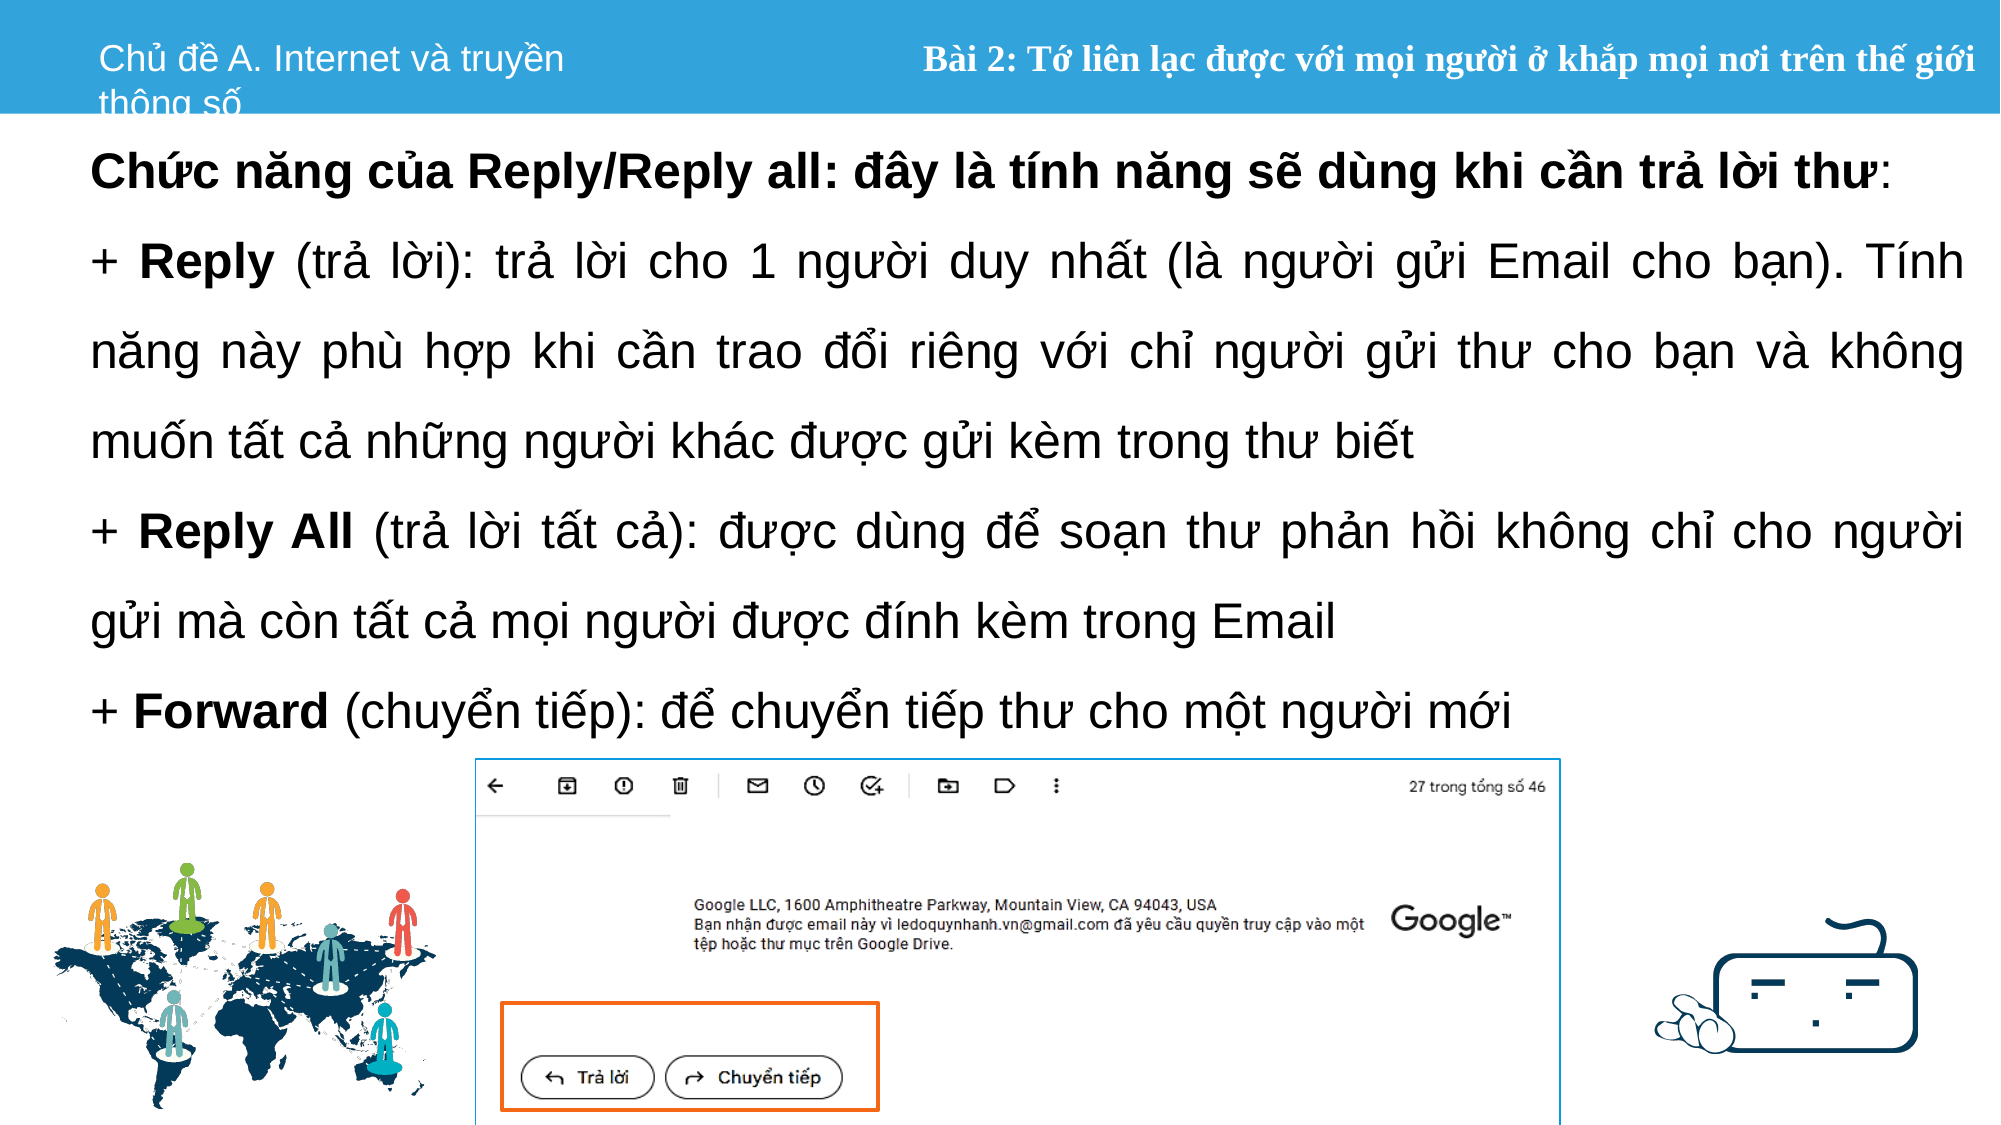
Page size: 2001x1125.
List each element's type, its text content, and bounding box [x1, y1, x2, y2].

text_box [475, 759, 1560, 1125]
picture [52, 970, 436, 1109]
list Chức năng của Reply/Reply all: đây là tính năng sẽ dùng khi cần trả lời thư: + Reply (trả lời): trả lời cho 1 người duy nhất (là người gửi Email cho bạn). Tính năng này phù hợp khi cần trao đổi riêng với chỉ người gửi thư cho bạn và không muốn tất cả những người khác được gửi kèm trong thư biết + Reply All (trả lời tất cả): được dùng để soạn thư phản hồi không chỉ cho người gửi mà còn tất cả mọi người được đính kèm trong Email + Forward (chuyển tiếp): để chuyển tiếp thư cho một người mới [0, 130, 1982, 970]
picture [1654, 970, 1918, 1054]
